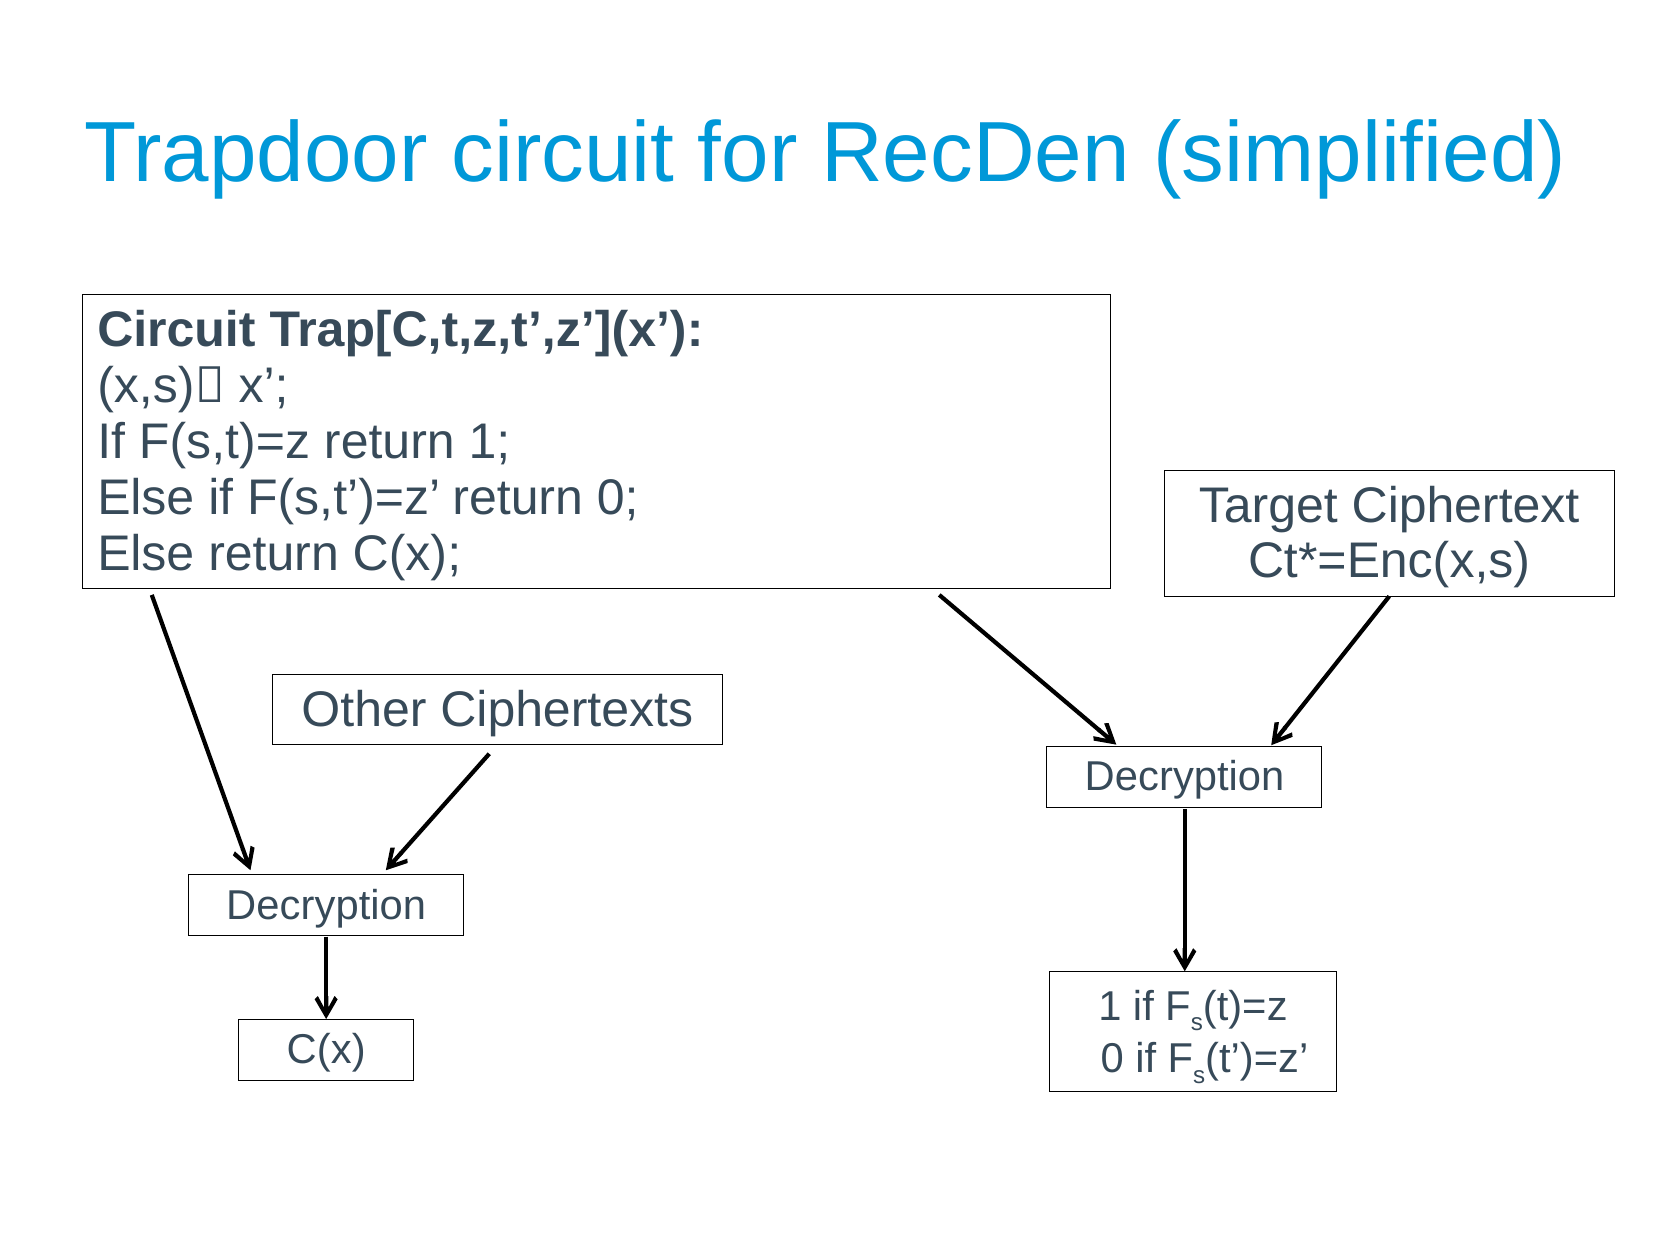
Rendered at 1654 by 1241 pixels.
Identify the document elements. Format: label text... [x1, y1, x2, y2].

text_box C(x) [238, 1019, 414, 1081]
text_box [939, 594, 1117, 745]
text_box Circuit Trap[C,t,z,t’,z’](x’): (x,s) x’; If F(s,t)=z return 1; Else if F(s,t’)=z’ return 0; Else return C(x); [82, 294, 1111, 589]
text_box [151, 594, 251, 871]
text_box Decryption [1046, 746, 1322, 808]
text_box Other Ciphertexts [272, 674, 723, 745]
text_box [1271, 597, 1390, 746]
text_box Target Ciphertext Ct*=Enc(x,s) [1164, 470, 1615, 597]
text_box Decryption [188, 874, 464, 936]
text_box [385, 753, 490, 871]
title Trapdoor circuit for RecDen (simplified) [82, 49, 1571, 257]
text_box 1 if Fs(t)=z 0 if Fs(t’)=z’ [1049, 971, 1337, 1092]
